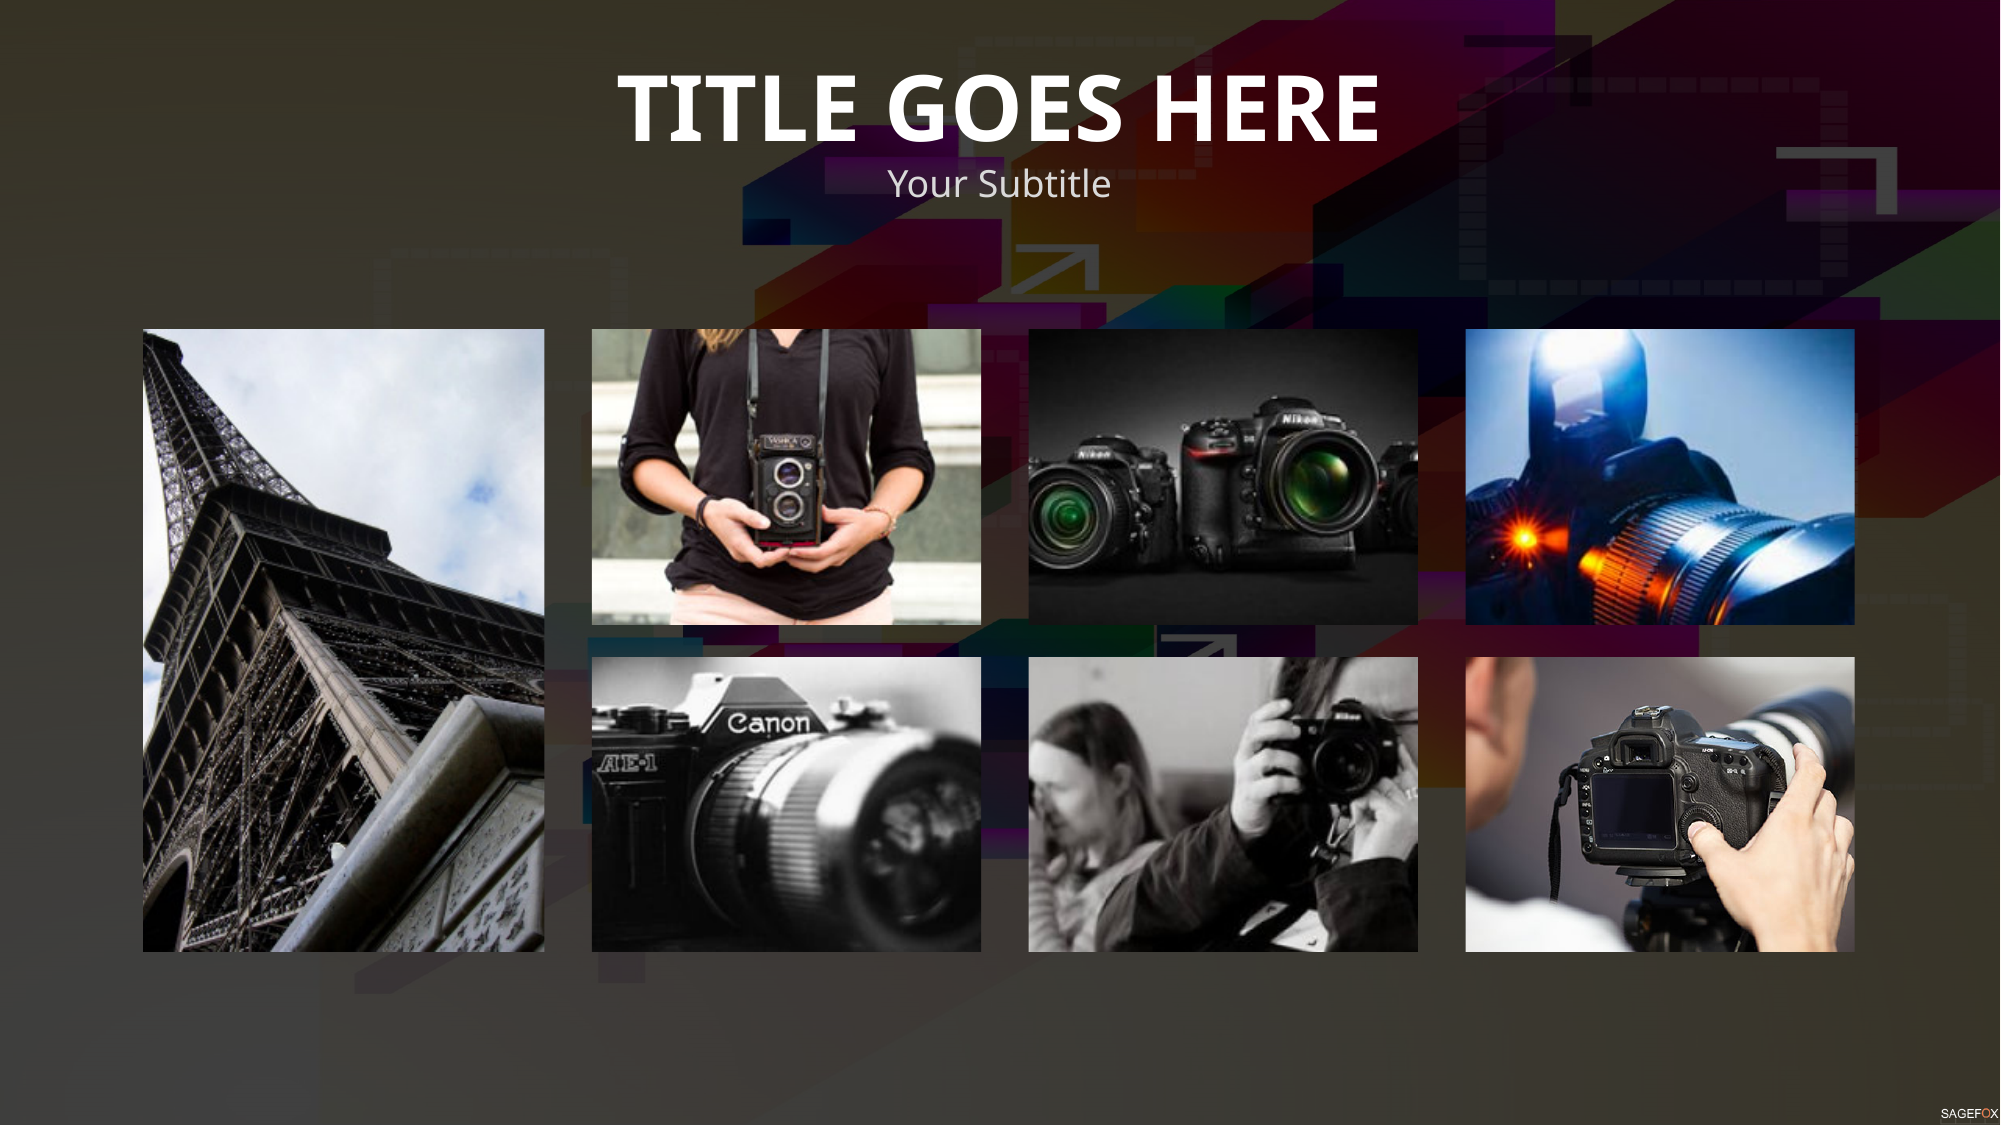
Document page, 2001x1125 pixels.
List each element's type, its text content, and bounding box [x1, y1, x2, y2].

text_box TITLE GOES HERE Your Subtitle [548, 42, 1452, 212]
picture [0, 0, 2001, 1125]
